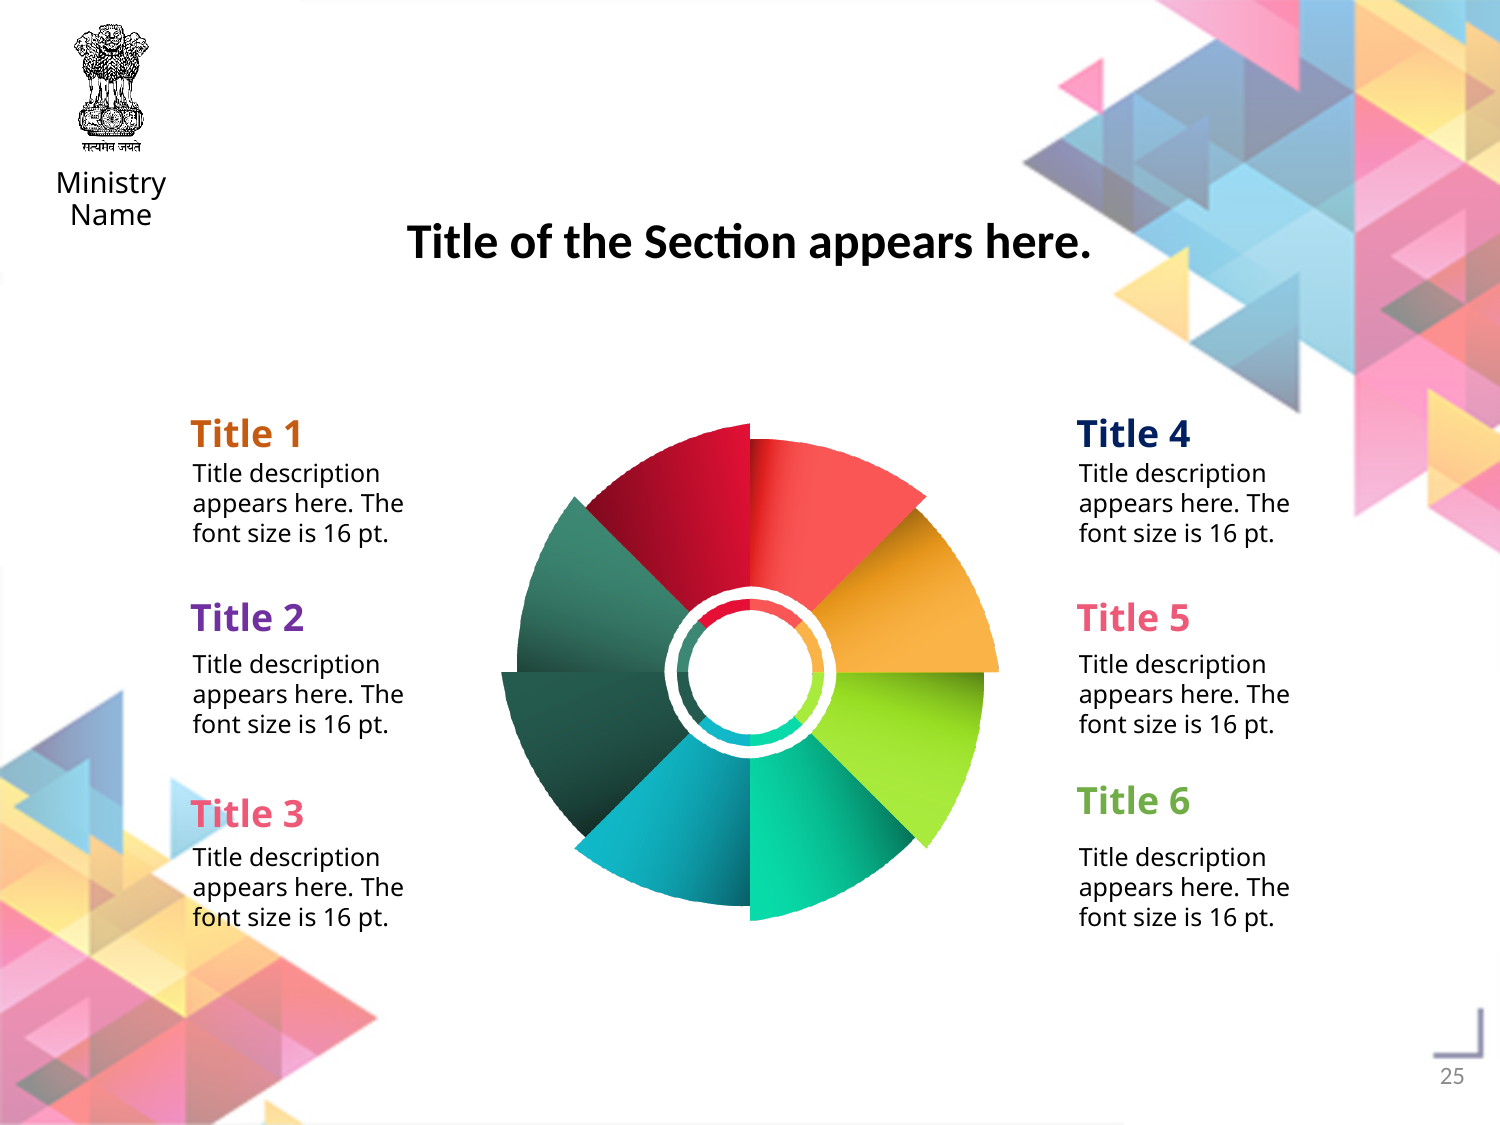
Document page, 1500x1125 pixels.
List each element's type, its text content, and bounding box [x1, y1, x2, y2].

text_box Title 6 [1061, 774, 1206, 830]
text_box Title 1 [175, 407, 320, 463]
text_box Title description appears here. The font size is 16 pt. [1063, 641, 1344, 746]
text_box Title 5 [1061, 591, 1206, 647]
picture [501, 423, 999, 921]
picture [69, 19, 153, 156]
text_box Title description appears here. The font size is 16 pt. [177, 834, 458, 939]
text_box Title description appears here. The font size is 16 pt. [1063, 449, 1344, 555]
text_box Title description appears here. The font size is 16 pt. [1063, 834, 1344, 939]
list Ministry Name [0, 161, 222, 260]
slide_number 25 [1142, 1044, 1481, 1105]
text_box Title 3 [175, 787, 320, 843]
text_box Title 2 [175, 591, 320, 647]
text_box Title 4 [1061, 407, 1206, 463]
text_box Title description appears here. The font size is 16 pt. [177, 449, 458, 555]
list Title of the Section appears here. [330, 207, 1170, 327]
text_box Title description appears here. The font size is 16 pt. [177, 641, 458, 746]
